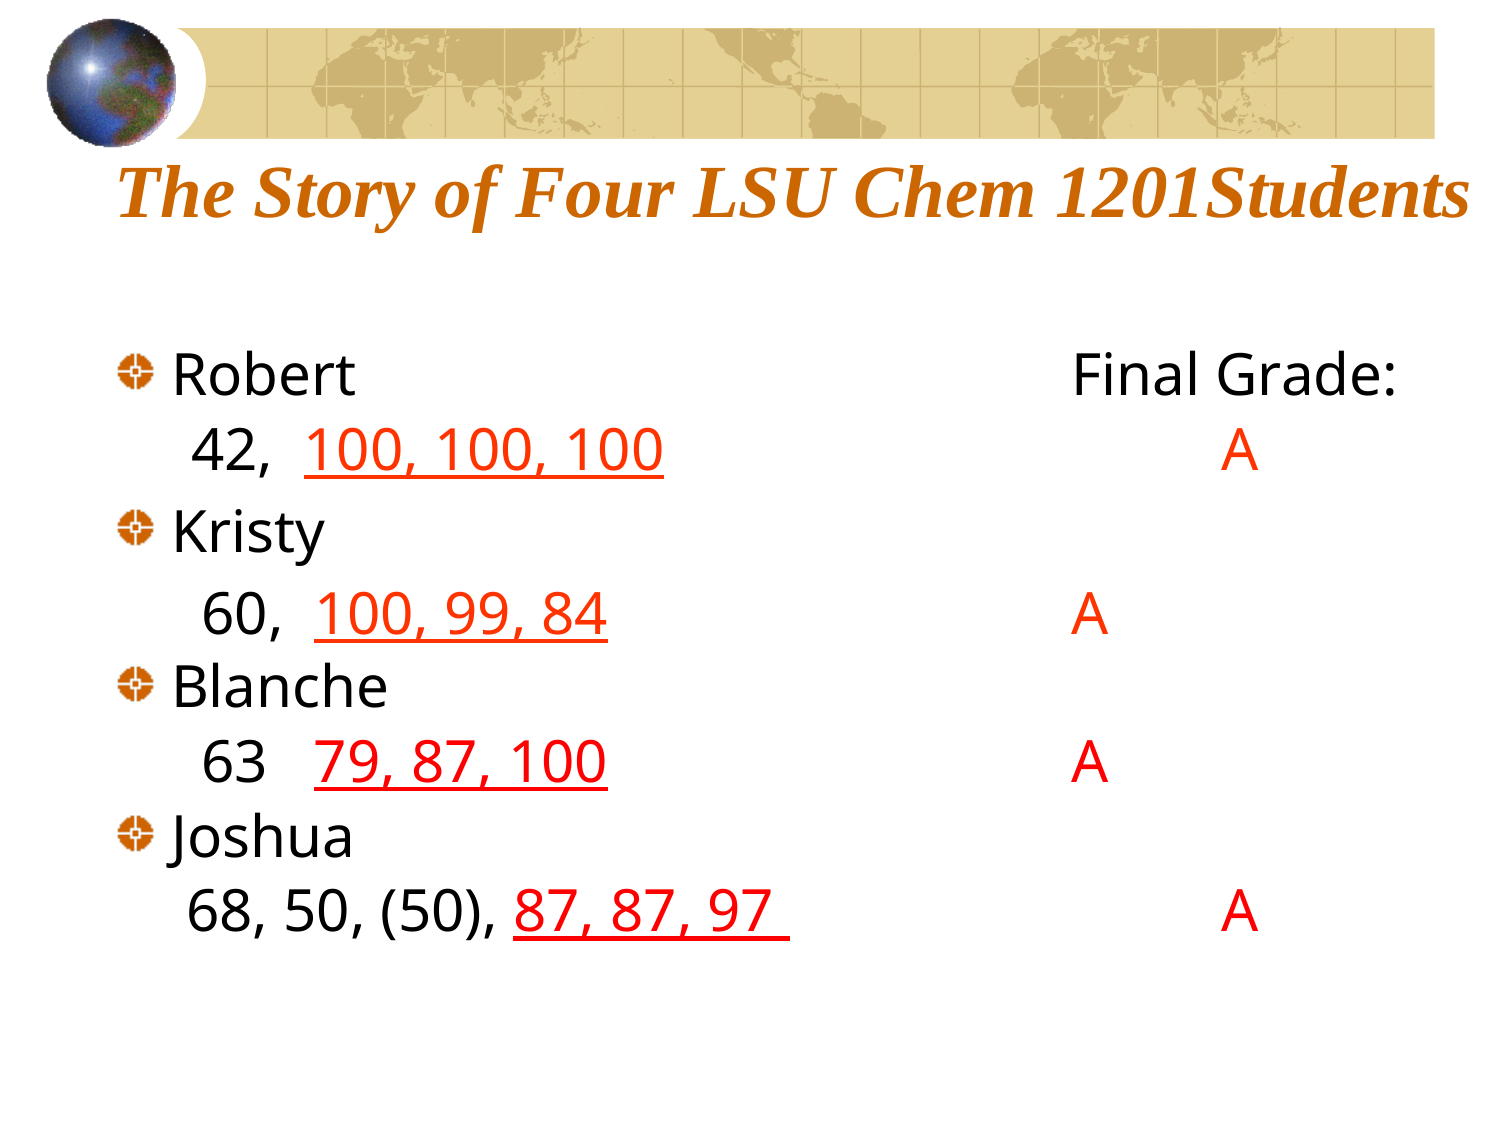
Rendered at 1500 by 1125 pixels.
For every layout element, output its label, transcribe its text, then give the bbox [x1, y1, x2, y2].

picture [42, 14, 190, 151]
picture [114, 508, 156, 550]
picture [114, 814, 156, 856]
list Robert Final Grade: 42, 100, 100, 100 A Kristy 60, 100, 99, 84 A Blanche 63 79, 87, 100 A Joshua 68, 50, (50), 87, 87, 97 A [99, 337, 1438, 1026]
picture [114, 665, 156, 706]
title The Story of Four LSU Chem 1201Students [87, 187, 1500, 288]
picture [114, 352, 156, 394]
